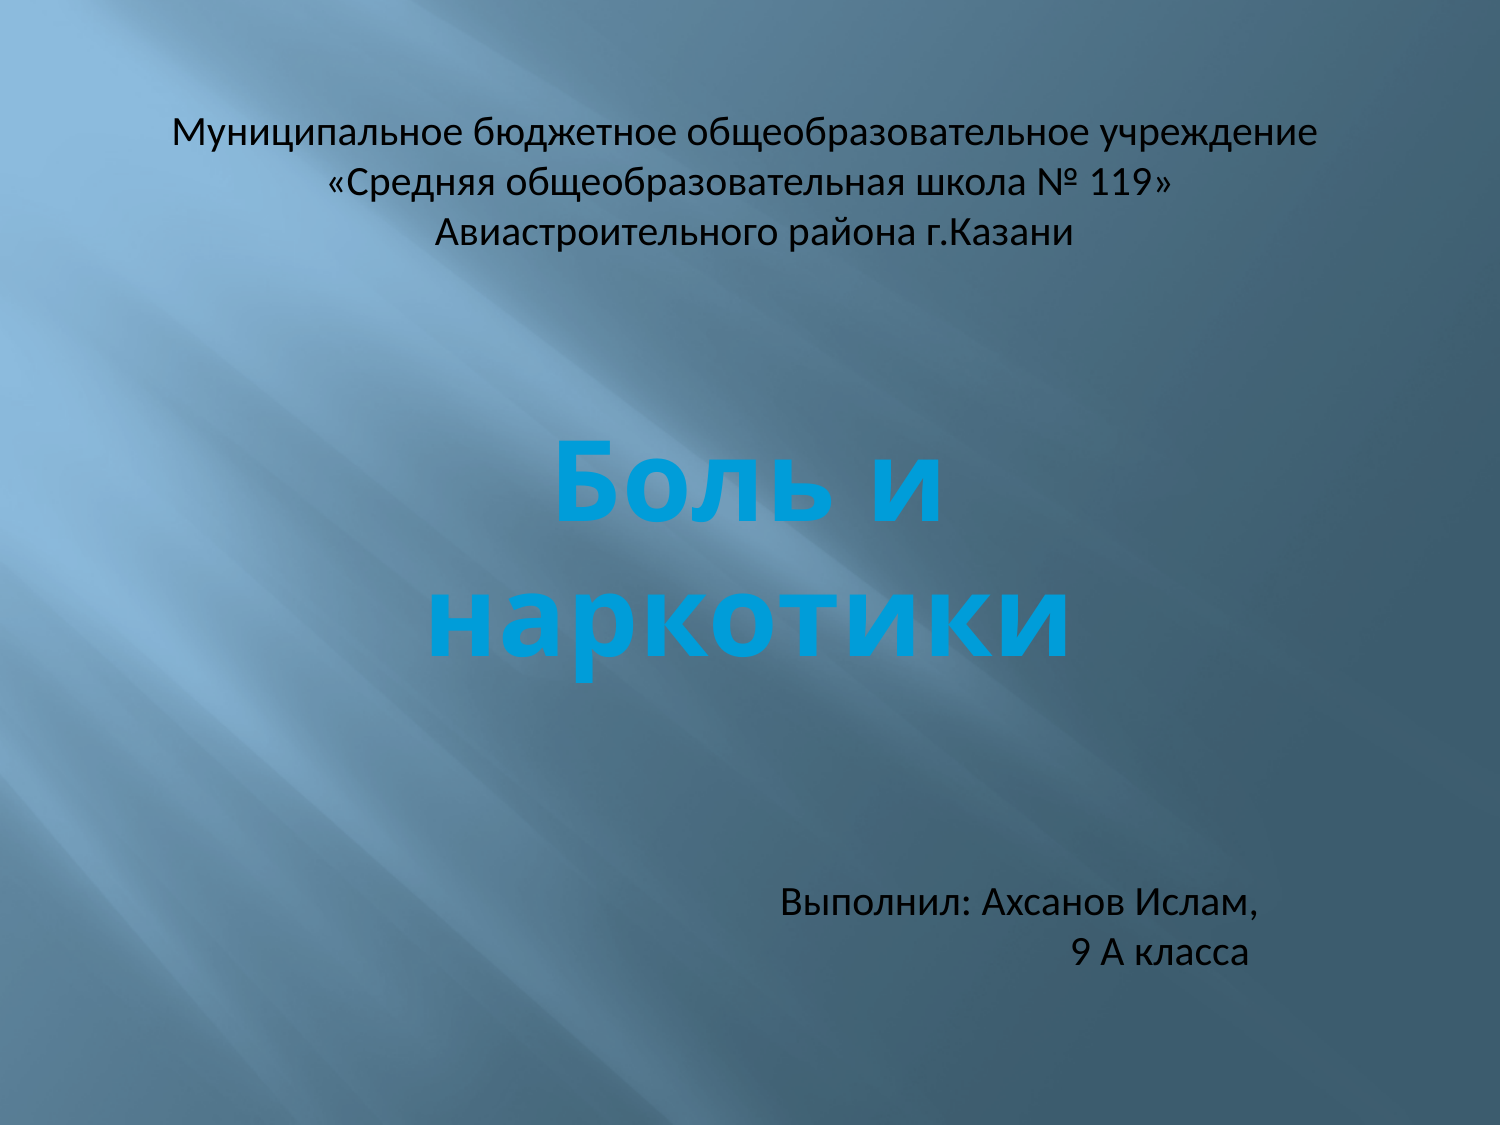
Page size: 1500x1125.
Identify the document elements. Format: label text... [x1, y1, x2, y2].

text_box Муниципальное бюджетное общеобразовательное учреждение «Средняя общеобразовательная школа № 119» Авиастроительного района г.Казани [112, 66, 1388, 291]
text_box Боль и наркотики Выполнил: Ахсанов Ислам, 9 А класса [224, 401, 1275, 804]
